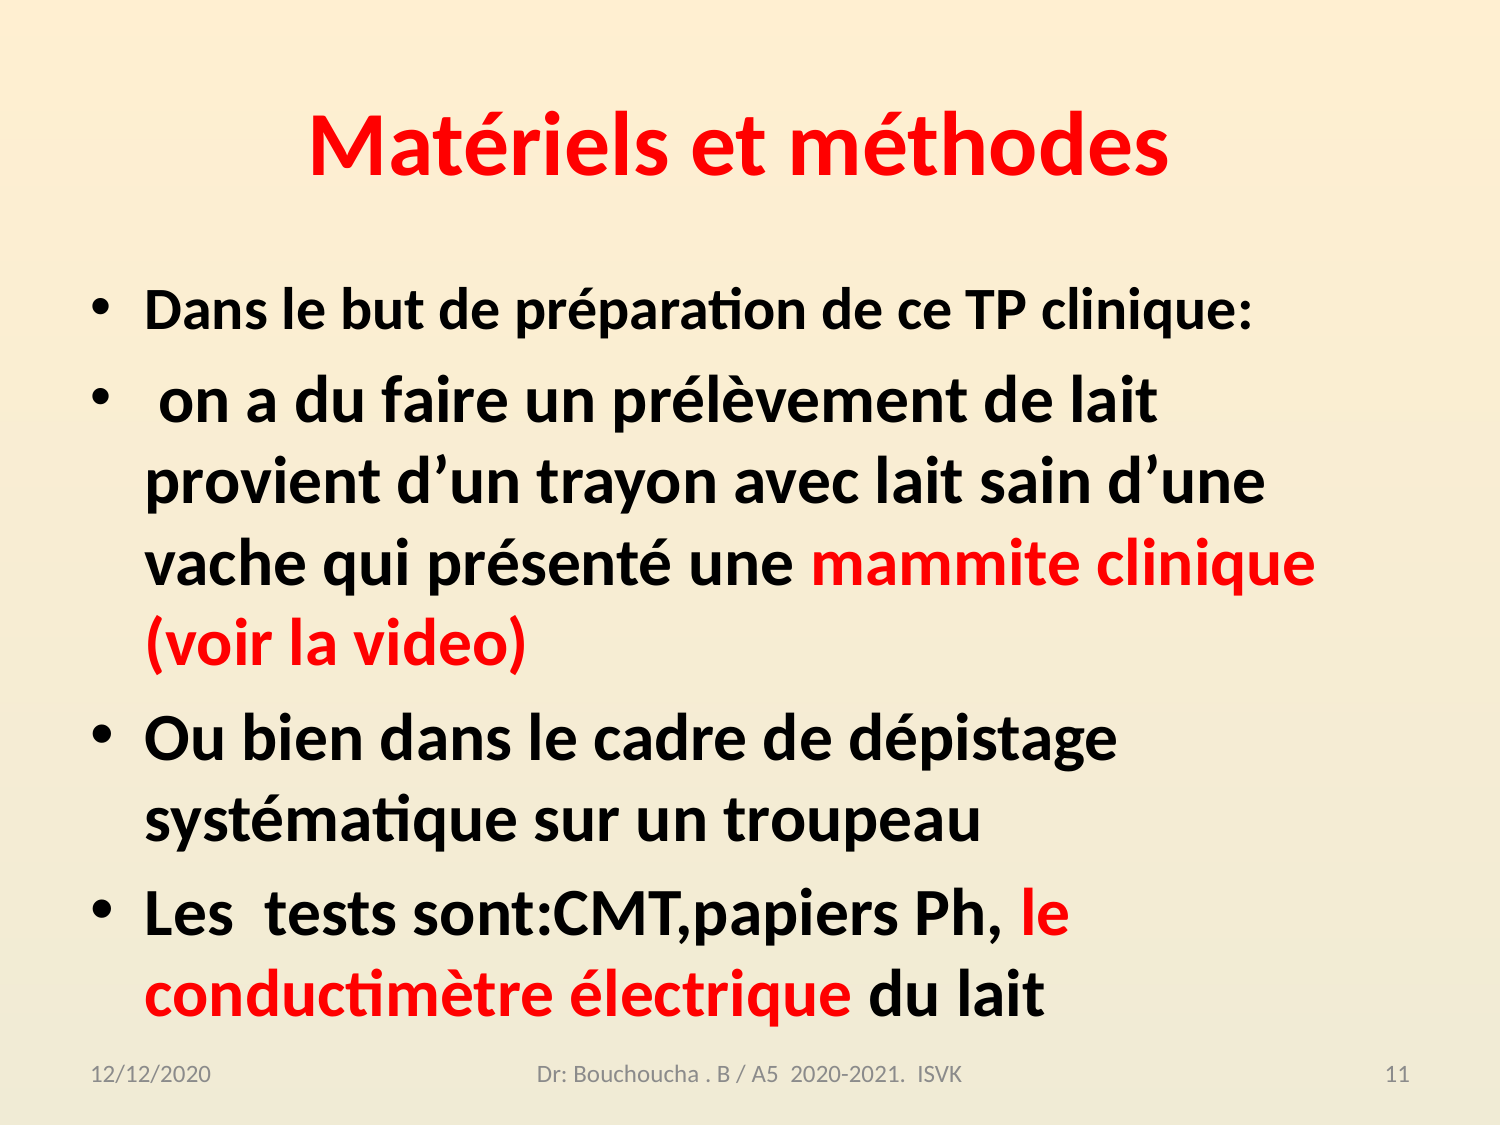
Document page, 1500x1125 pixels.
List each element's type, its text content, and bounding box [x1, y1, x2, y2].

title Matériels et méthodes [75, 45, 1425, 233]
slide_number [75, 1042, 425, 1103]
slide_number 11 [1074, 1042, 1425, 1103]
list Dans le but de préparation de ce TP clinique: on a du faire un prélèvement de lait provient d’un trayon avec lait sain d’une vache qui présenté une mammite clinique (voir la video) Ou bien dans le cadre de dépistage systématique sur un troupeau Les tests sont:CMT,papiers Ph, le conductimètre électrique du lait [75, 262, 1425, 1043]
footer Dr: Bouchoucha . B / A5 2020-2021. ISVK [512, 1042, 988, 1103]
